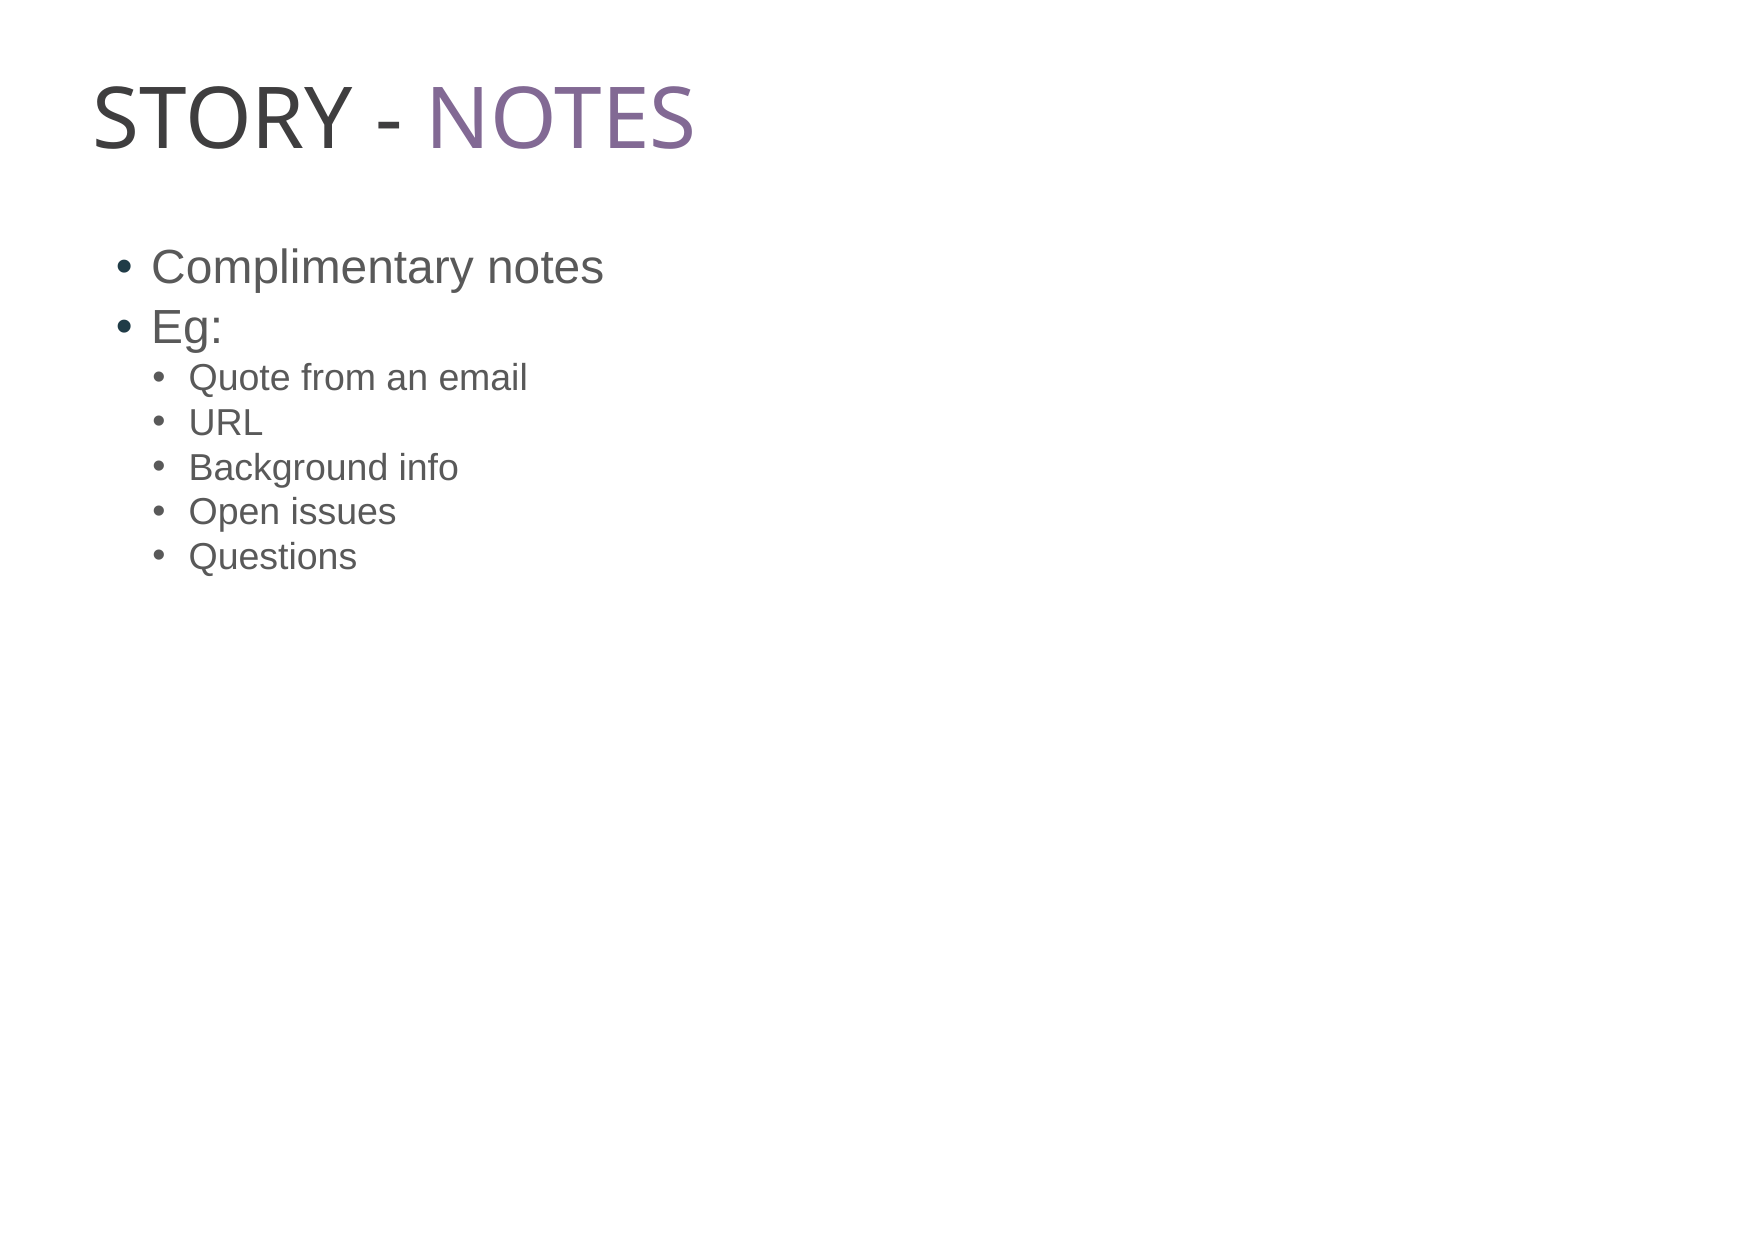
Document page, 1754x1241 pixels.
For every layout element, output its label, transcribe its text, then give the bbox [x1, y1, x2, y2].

list Complimentary notes Eg: Quote from an email URL Background info Open issues Questions [94, 232, 1674, 1153]
text_box STORY - NOTES [73, 65, 1374, 159]
